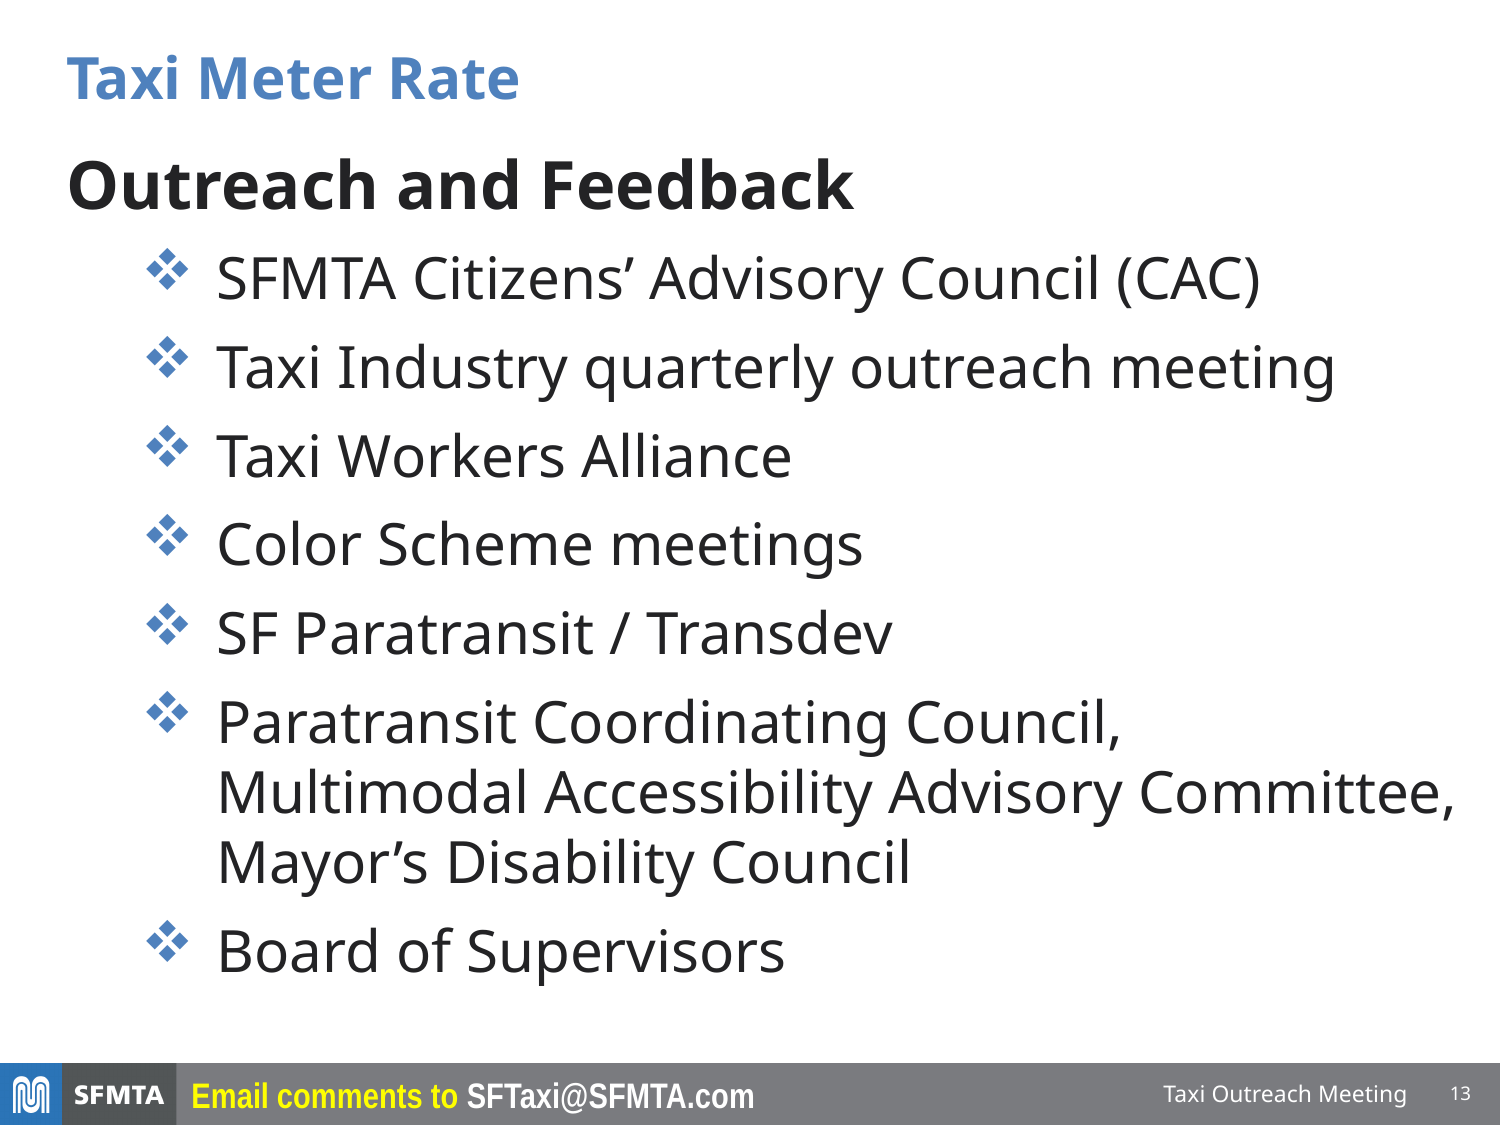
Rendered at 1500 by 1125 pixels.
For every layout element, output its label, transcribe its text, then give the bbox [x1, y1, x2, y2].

footer Email comments to SFTaxi@SFMTA.com [176, 1063, 1178, 1125]
text_box Taxi Meter Rate [51, 33, 1500, 119]
text_box Outreach and Feedback SFMTA Citizens’ Advisory Council (CAC) Taxi Industry quarterly outreach meeting Taxi Workers Alliance Color Scheme meetings SF Paratransit / Transdev Paratransit Coordinating Council, Multimodal Accessibility Advisory Committee, Mayor’s Disability Council Board of Supervisors [51, 134, 1487, 992]
slide_number 13 [1396, 1063, 1487, 1125]
